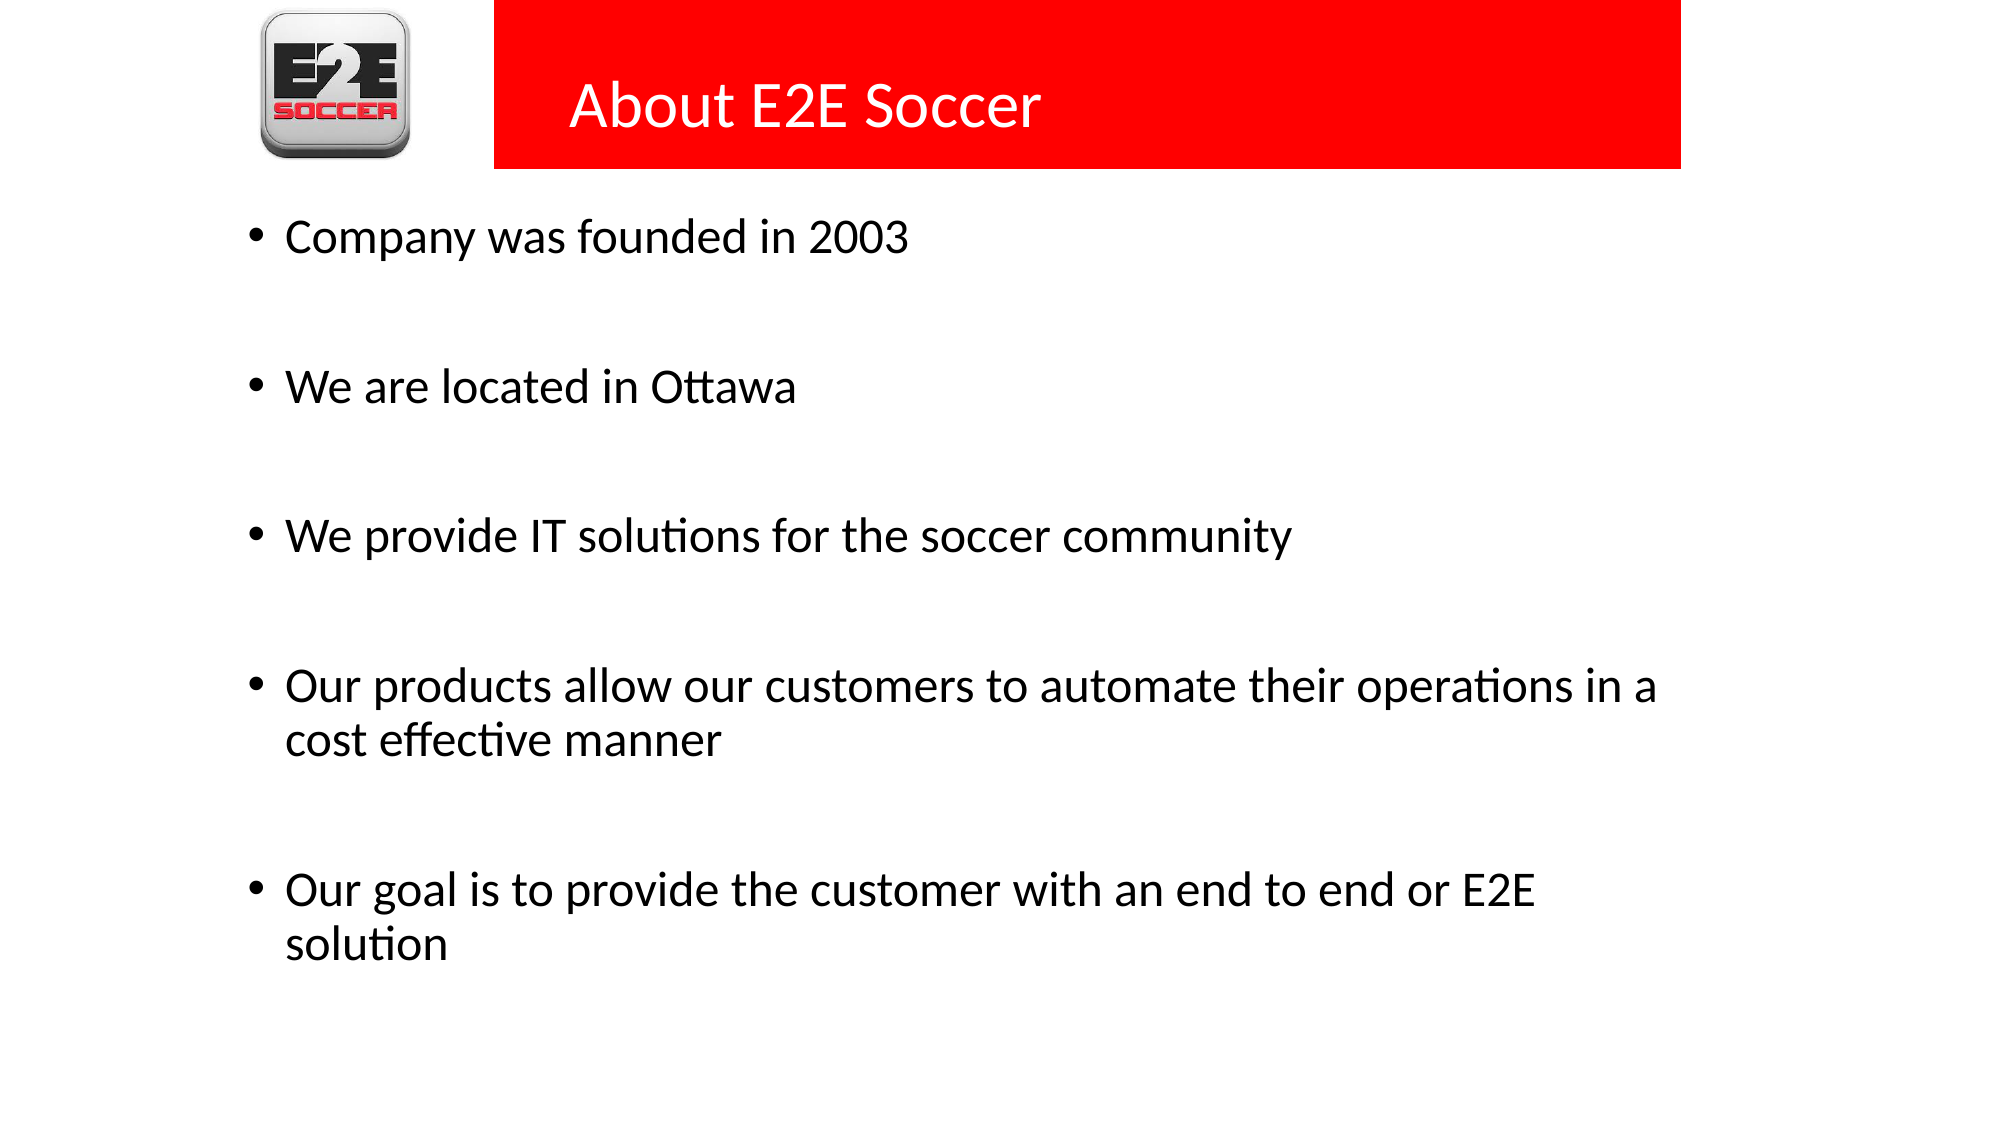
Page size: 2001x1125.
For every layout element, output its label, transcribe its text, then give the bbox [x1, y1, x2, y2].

picture [257, 7, 412, 161]
text_box Company was founded in 2003 We are located in Ottawa We provide IT solutions for the soccer community Our products allow our customers to automate their operations in a cost effective manner Our goal is to provide the customer with an end to end or E2E solution [232, 203, 1680, 1033]
text_box About E2E Soccer [554, 53, 1059, 149]
text_box [494, 0, 1681, 169]
